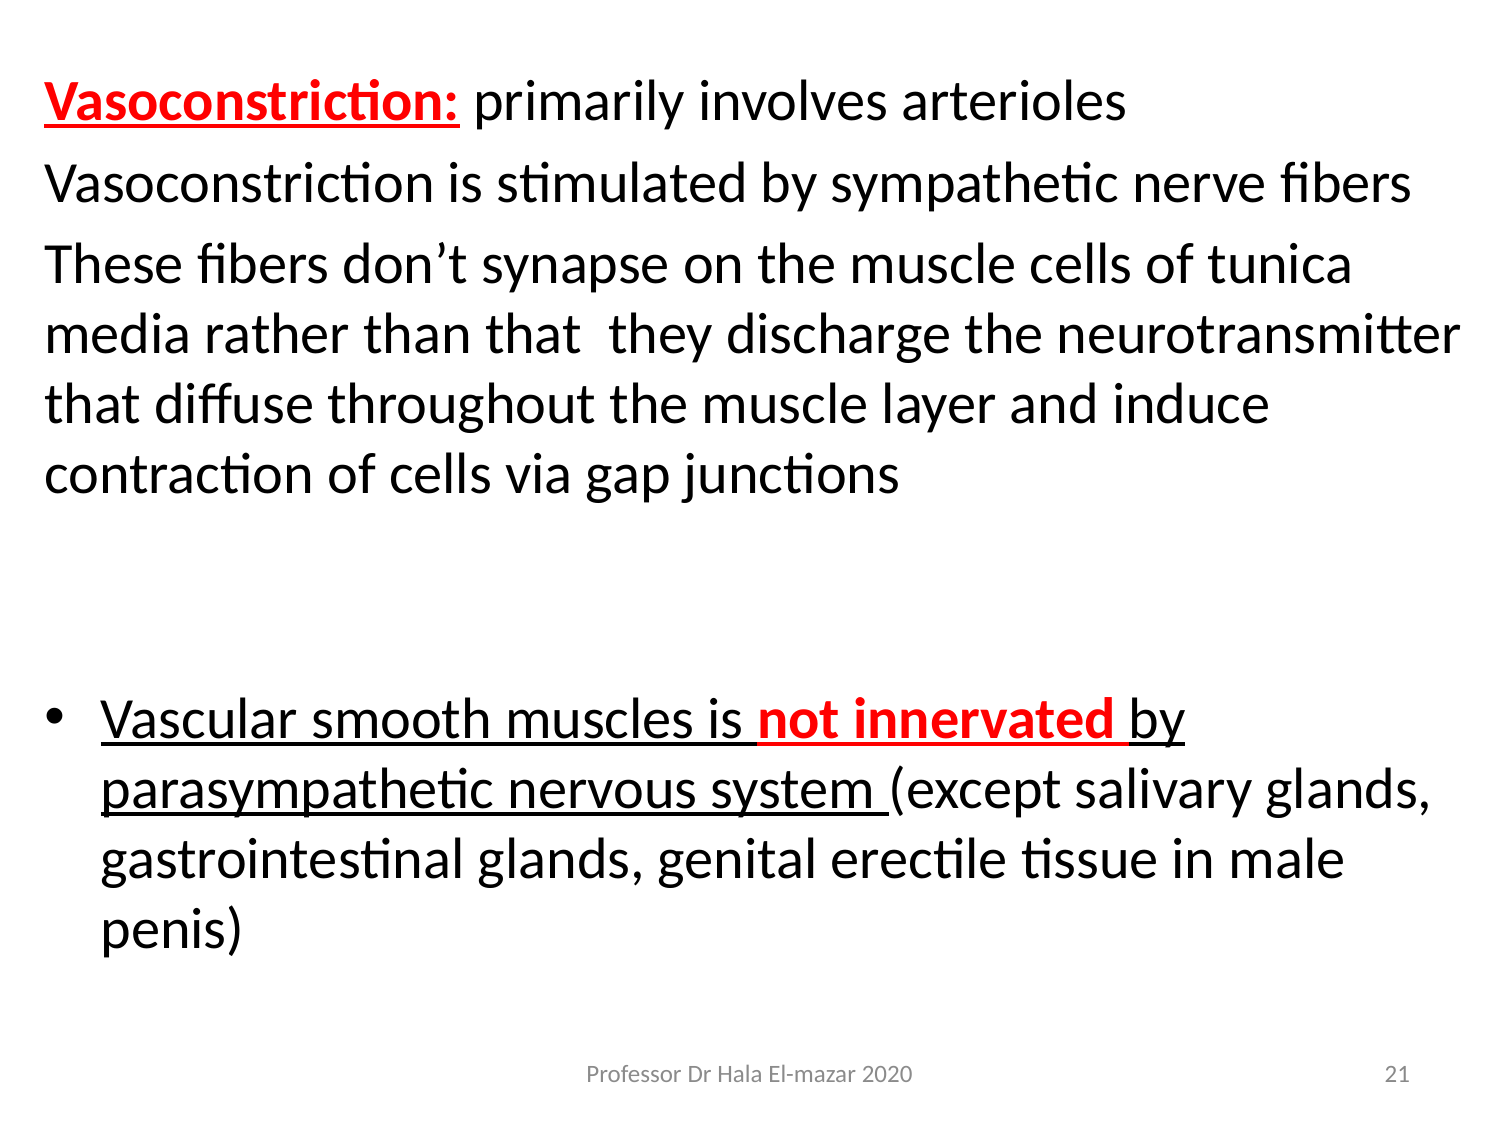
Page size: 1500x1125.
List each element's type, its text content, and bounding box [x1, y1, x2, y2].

footer Professor Dr Hala El-mazar 2020 [512, 1042, 988, 1103]
slide_number 21 [1074, 1042, 1425, 1103]
list Vasoconstriction: primarily involves arterioles Vasoconstriction is stimulated by sympathetic nerve fibers These fibers don’t synapse on the muscle cells of tunica media rather than that they discharge the neurotransmitter that diffuse throughout the muscle layer and induce contraction of cells via gap junctions Vascular smooth muscles is not innervated by parasympathetic nervous system (except salivary glands, gastrointestinal glands, genital erectile tissue in male penis) [29, 54, 1483, 1090]
